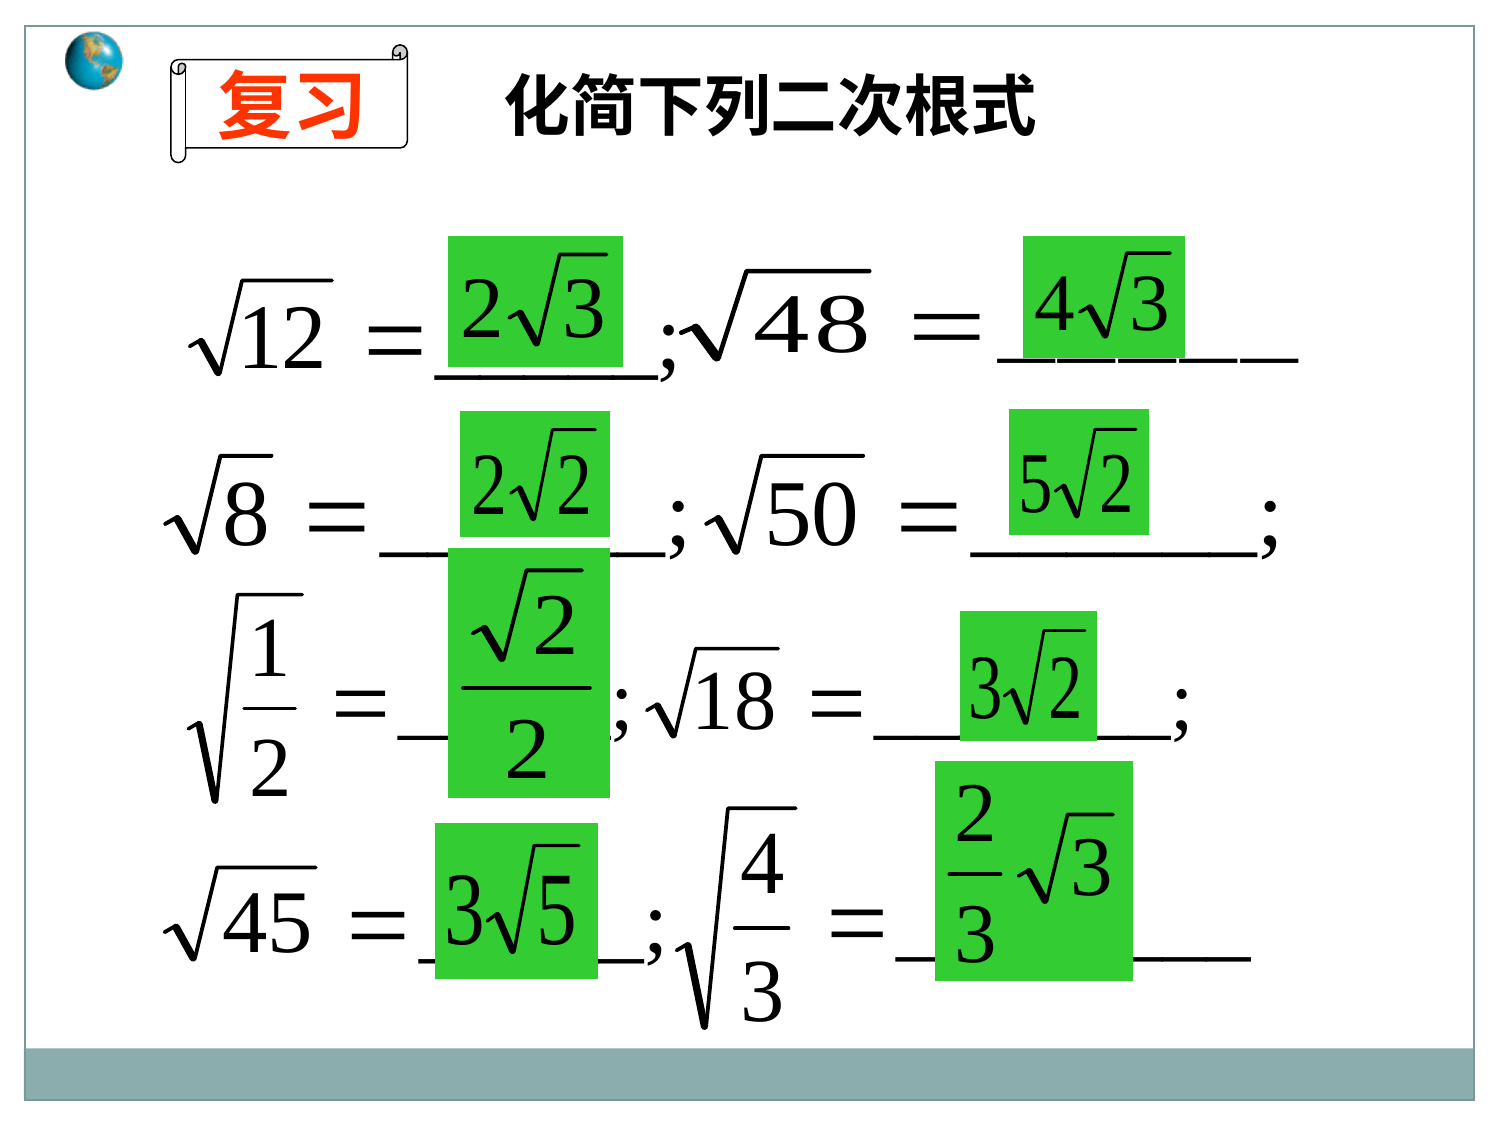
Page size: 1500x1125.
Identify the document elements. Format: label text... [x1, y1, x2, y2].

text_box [434, 822, 598, 980]
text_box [659, 252, 1311, 388]
text_box 复习 [170, 44, 408, 163]
picture [64, 30, 124, 94]
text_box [959, 610, 1098, 742]
text_box 化简下列二次根式 [489, 56, 1343, 152]
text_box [172, 572, 1211, 823]
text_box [598, 848, 652, 990]
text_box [147, 435, 455, 585]
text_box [934, 760, 1134, 981]
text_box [1009, 410, 1148, 534]
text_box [447, 235, 623, 368]
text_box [447, 548, 611, 799]
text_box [172, 260, 703, 408]
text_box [659, 785, 1274, 1049]
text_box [1022, 235, 1186, 358]
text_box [147, 848, 434, 990]
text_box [459, 410, 611, 537]
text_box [613, 435, 1298, 585]
